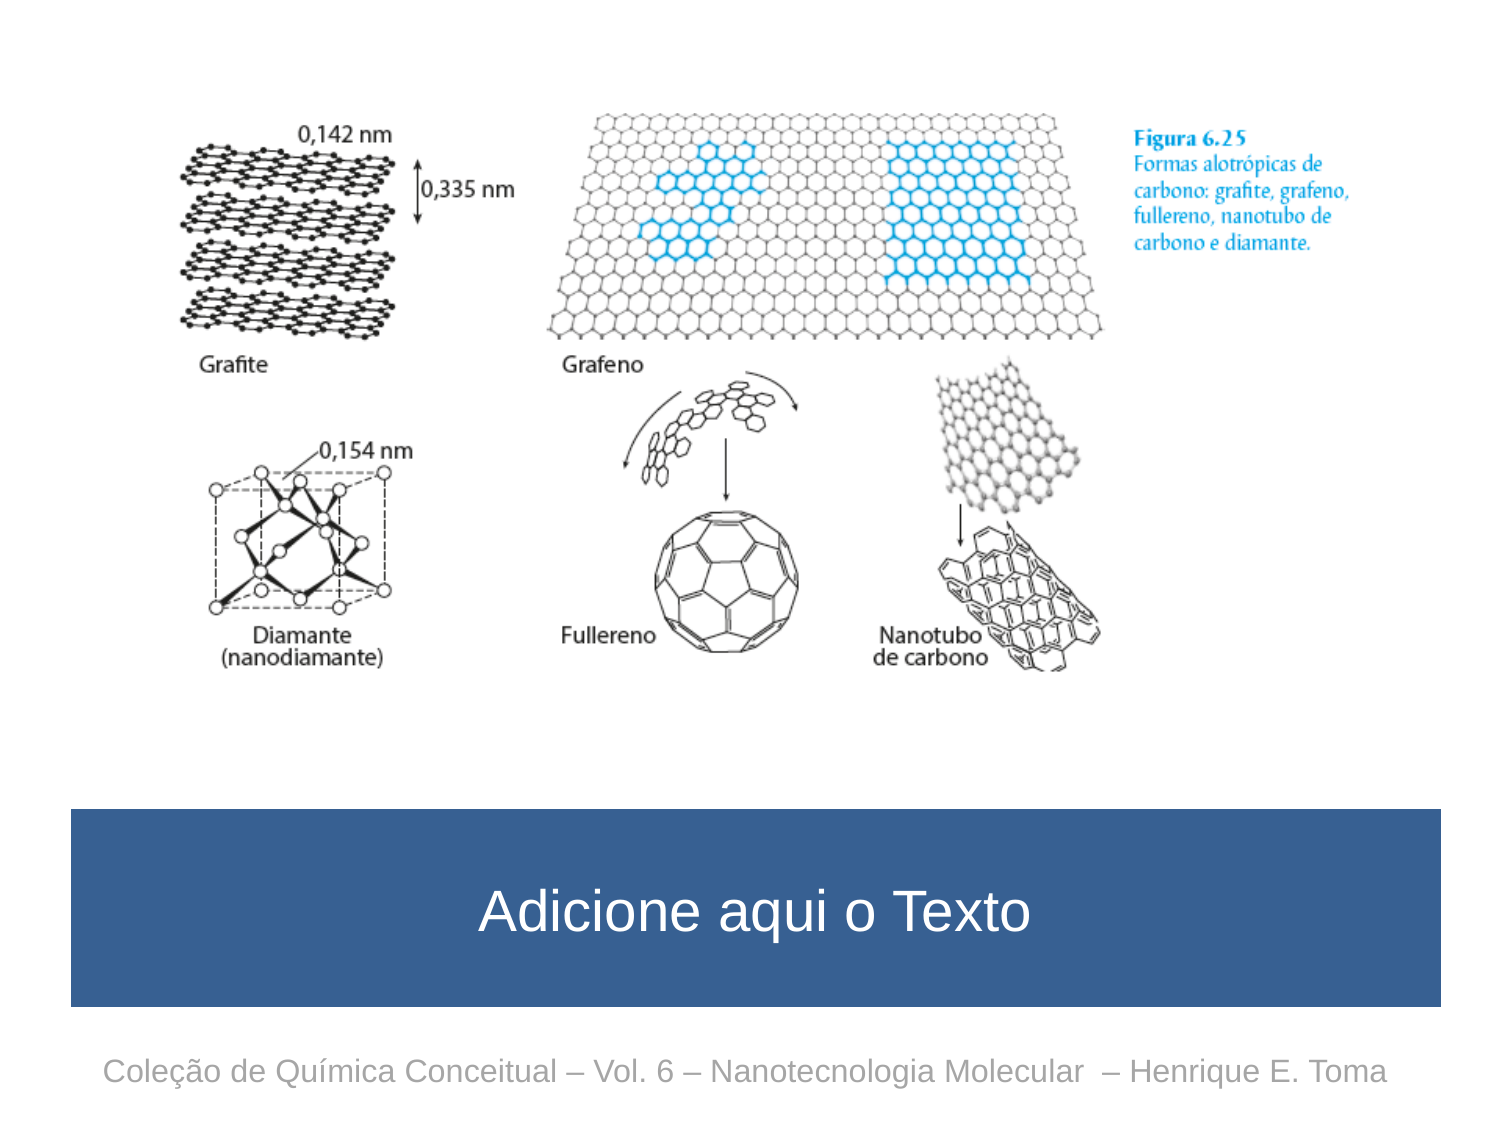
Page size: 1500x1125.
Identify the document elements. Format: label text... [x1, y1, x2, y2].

footer Coleção de Química Conceitual – Vol. 6 – Nanotecnologia Molecular – Henrique E. Toma [0, 1042, 1500, 1103]
picture [159, 113, 1362, 700]
text_box Adicione aqui o Texto [70, 808, 1442, 1008]
